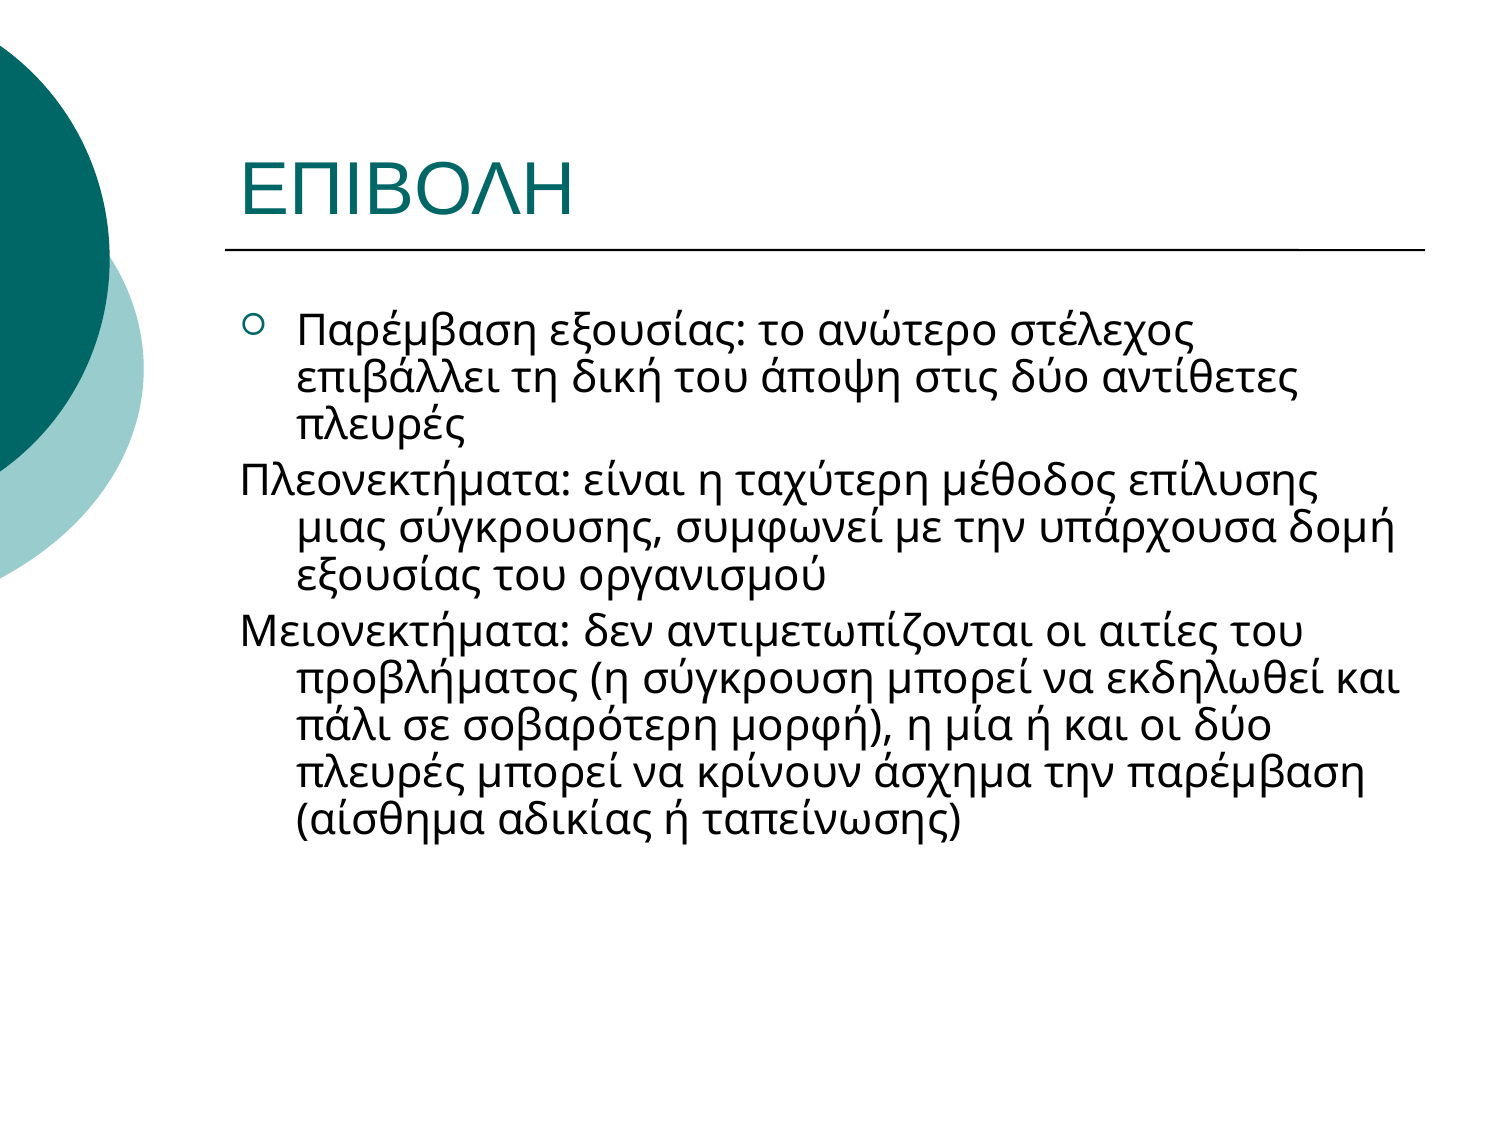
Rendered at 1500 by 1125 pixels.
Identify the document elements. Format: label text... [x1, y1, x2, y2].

list Παρέμβαση εξουσίας: το ανώτερο στέλεχος επιβάλλει τη δική του άποψη στις δύο αντίθετες πλευρές Πλεονεκτήματα: είναι η ταχύτερη μέθοδος επίλυσης μιας σύγκρουσης, συμφωνεί με την υπάρχουσα δομή εξουσίας του οργανισμού Μειονεκτήματα: δεν αντιμετωπίζονται οι αιτίες του προβλήματος (η σύγκρουση μπορεί να εκδηλωθεί και πάλι σε σοβαρότερη μορφή), η μία ή και οι δύο πλευρές μπορεί να κρίνουν άσχημα την παρέμβαση (αίσθημα αδικίας ή ταπείνωσης) [224, 299, 1425, 975]
title ΕΠΙΒΟΛΗ [224, 49, 1425, 238]
